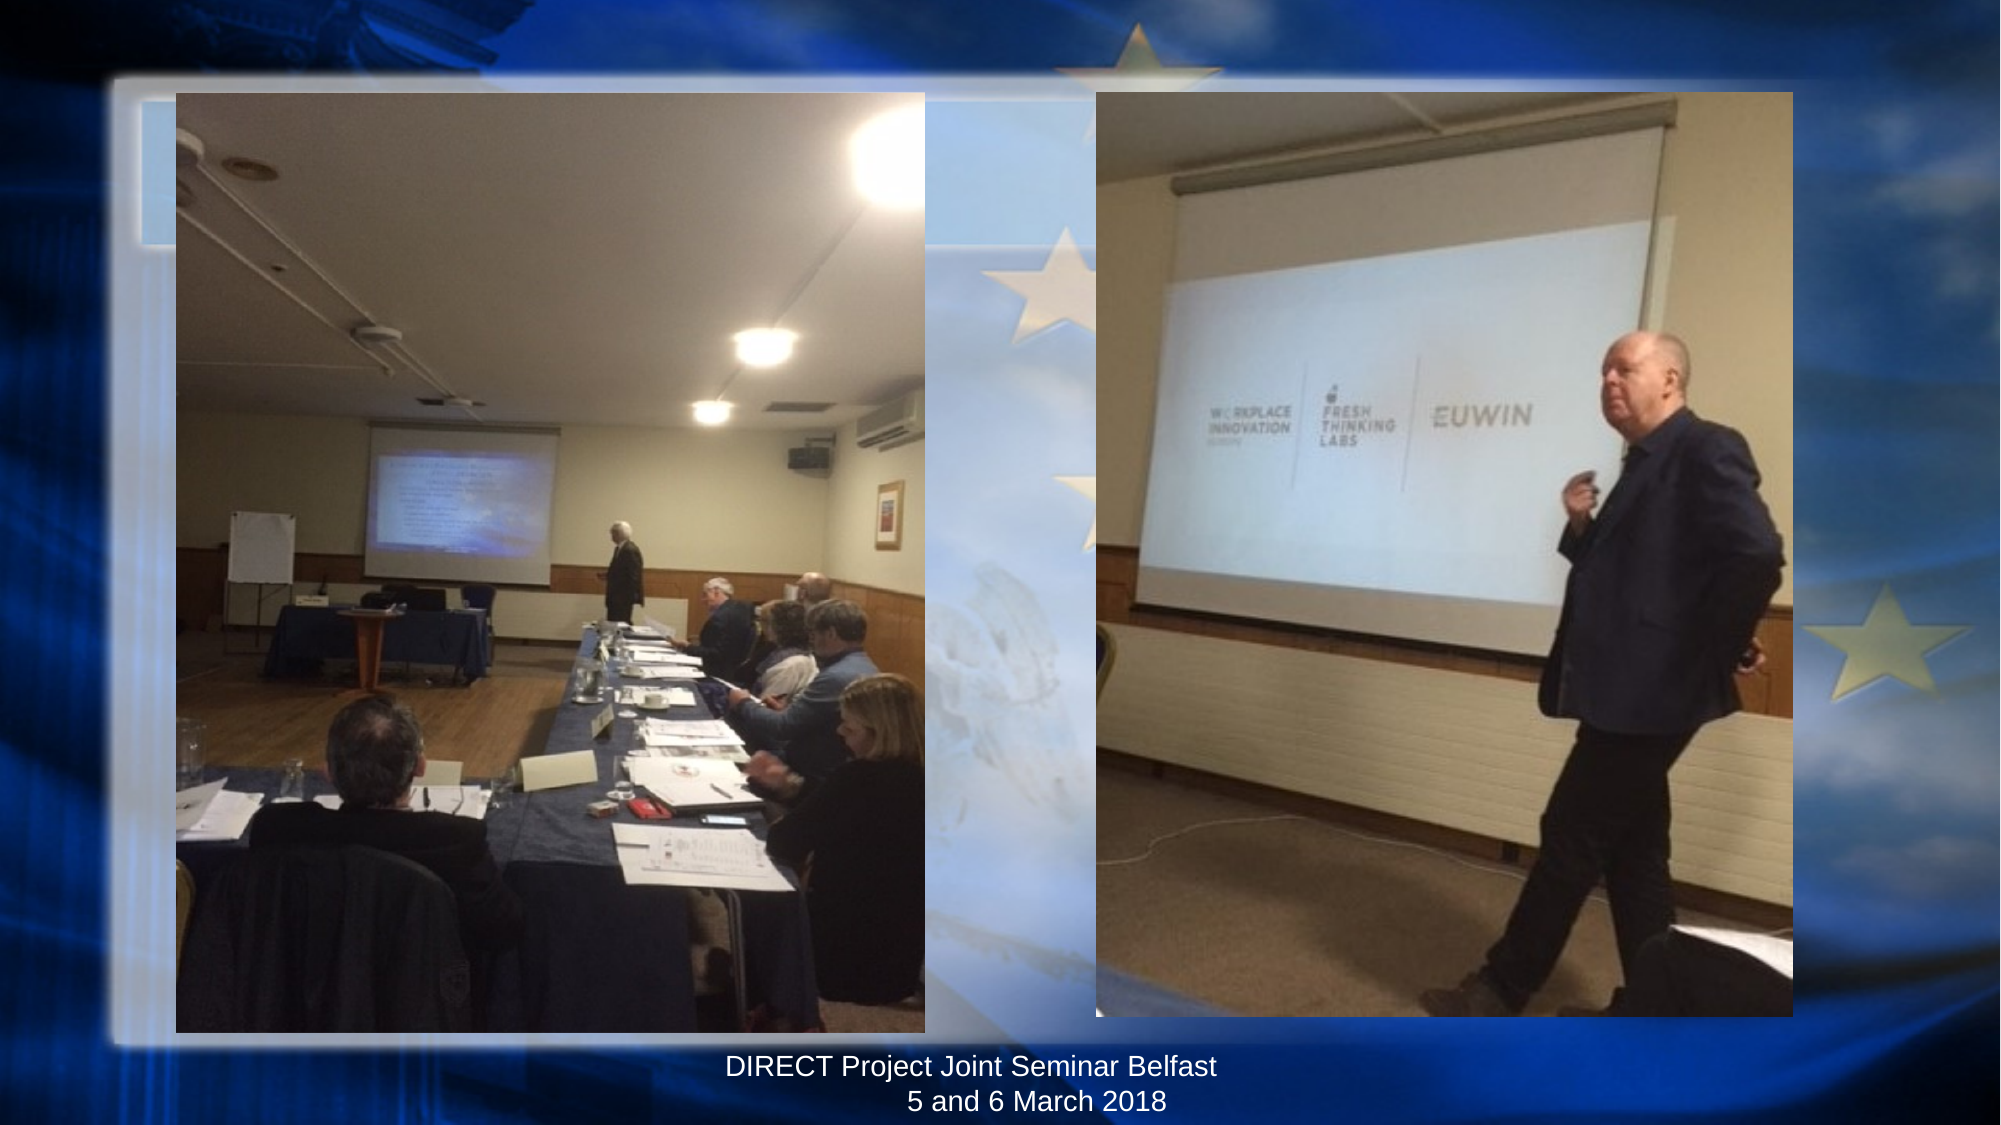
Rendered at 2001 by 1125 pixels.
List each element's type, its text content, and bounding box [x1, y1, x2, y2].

picture [0, 0, 2001, 1125]
footer DIRECT Project Joint Seminar Belfast 5 and 6 March 2018 [708, 1050, 1342, 1125]
